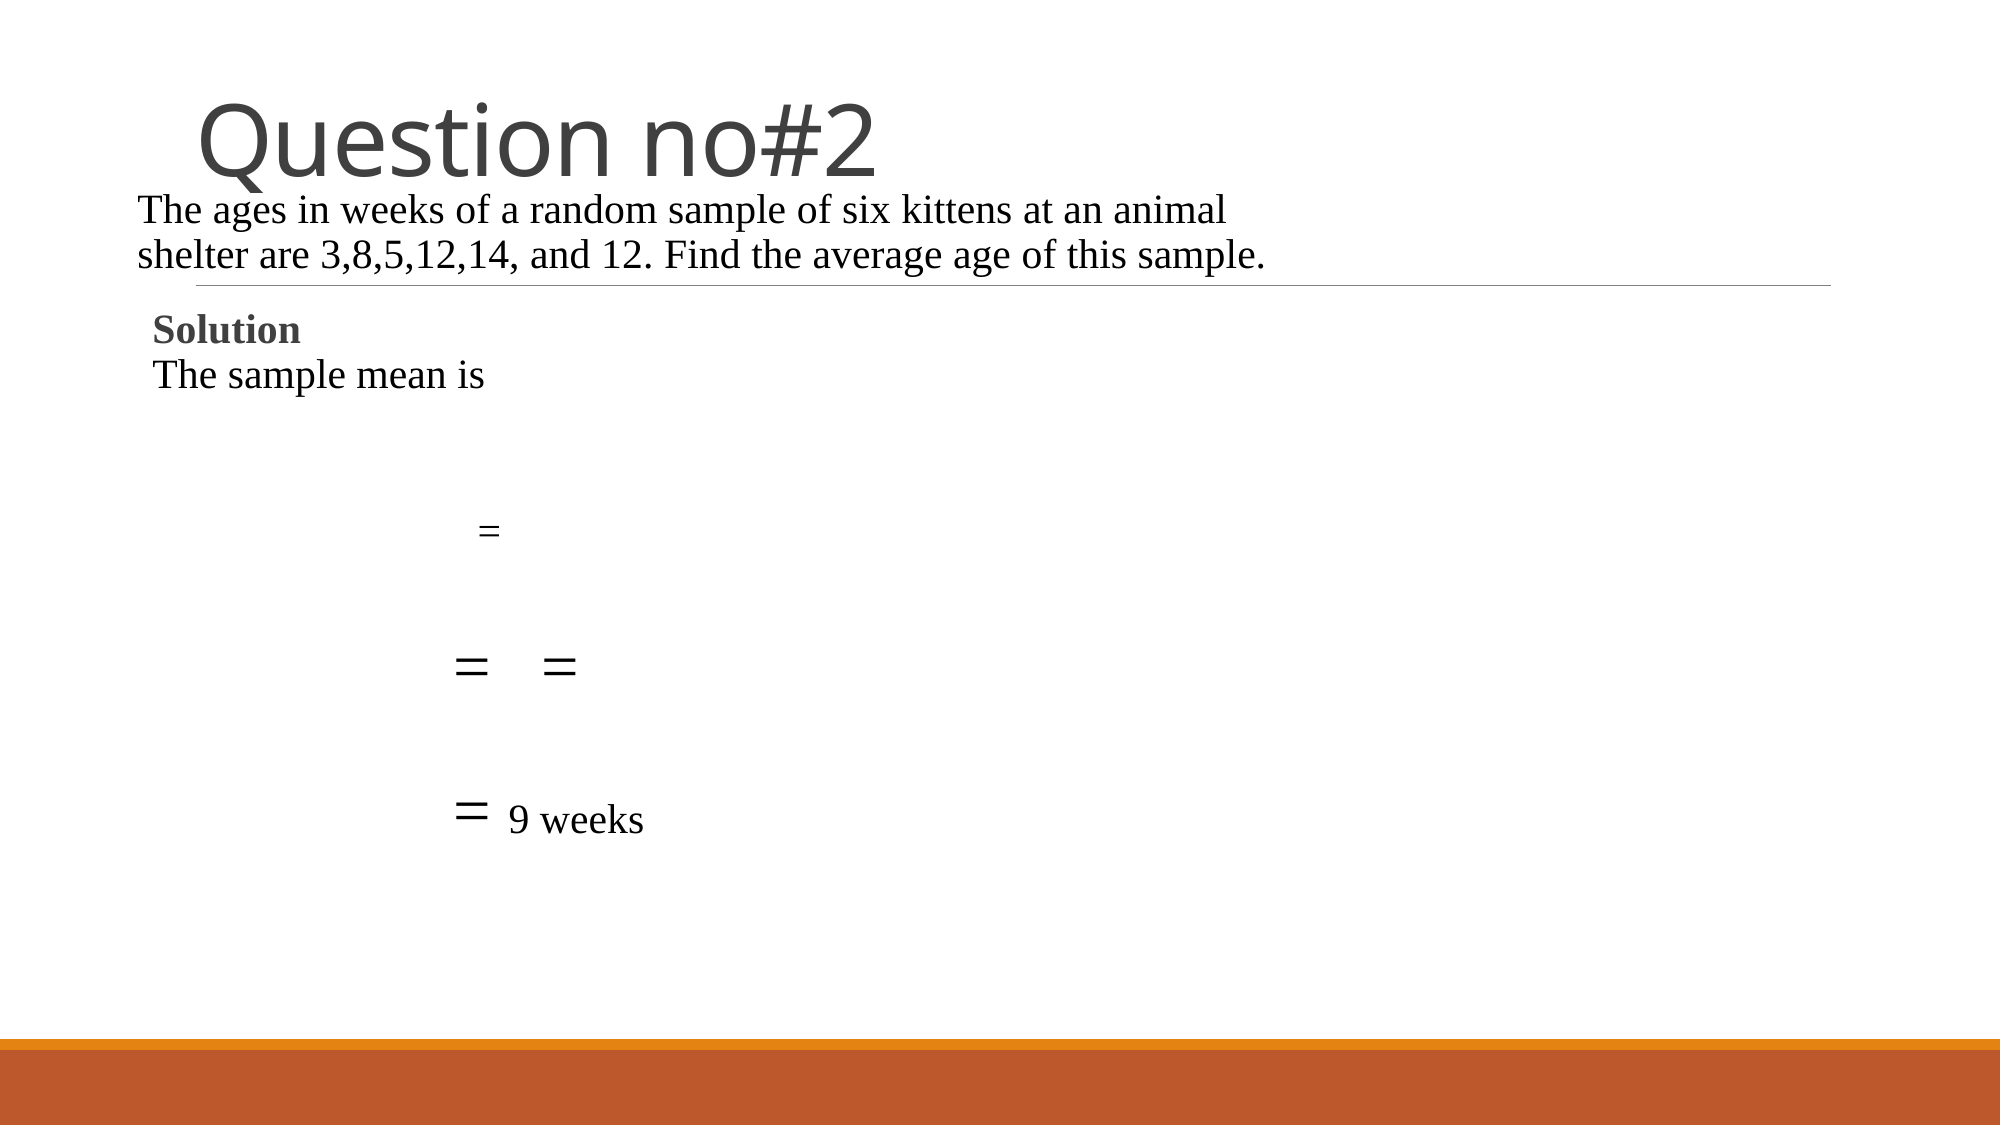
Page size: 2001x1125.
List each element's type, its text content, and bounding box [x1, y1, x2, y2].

title Question no#2 [180, 47, 1830, 205]
